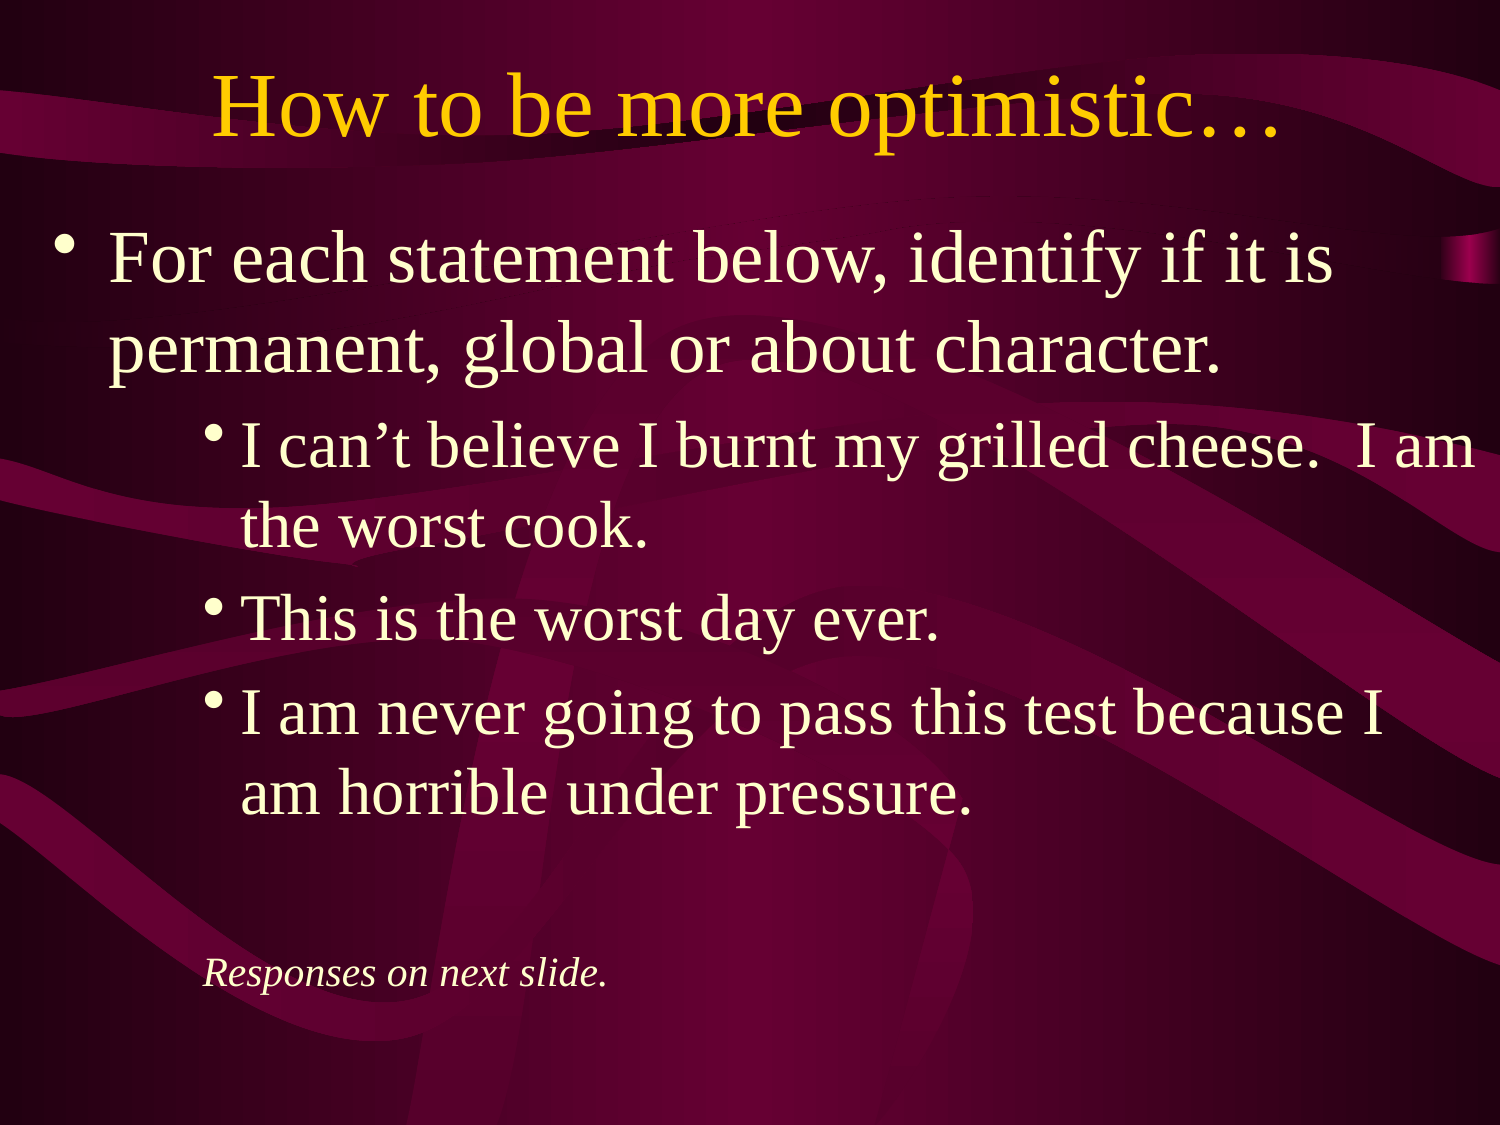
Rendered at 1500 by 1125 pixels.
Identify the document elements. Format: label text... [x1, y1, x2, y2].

title How to be more optimistic… [112, 5, 1388, 194]
list For each statement below, identify if it is permanent, global or about character. I can’t believe I burnt my grilled cheese. I am the worst cook. This is the worst day ever. I am never going to pass this test because I am horrible under pressure. Responses on next slide. [37, 200, 1500, 1100]
